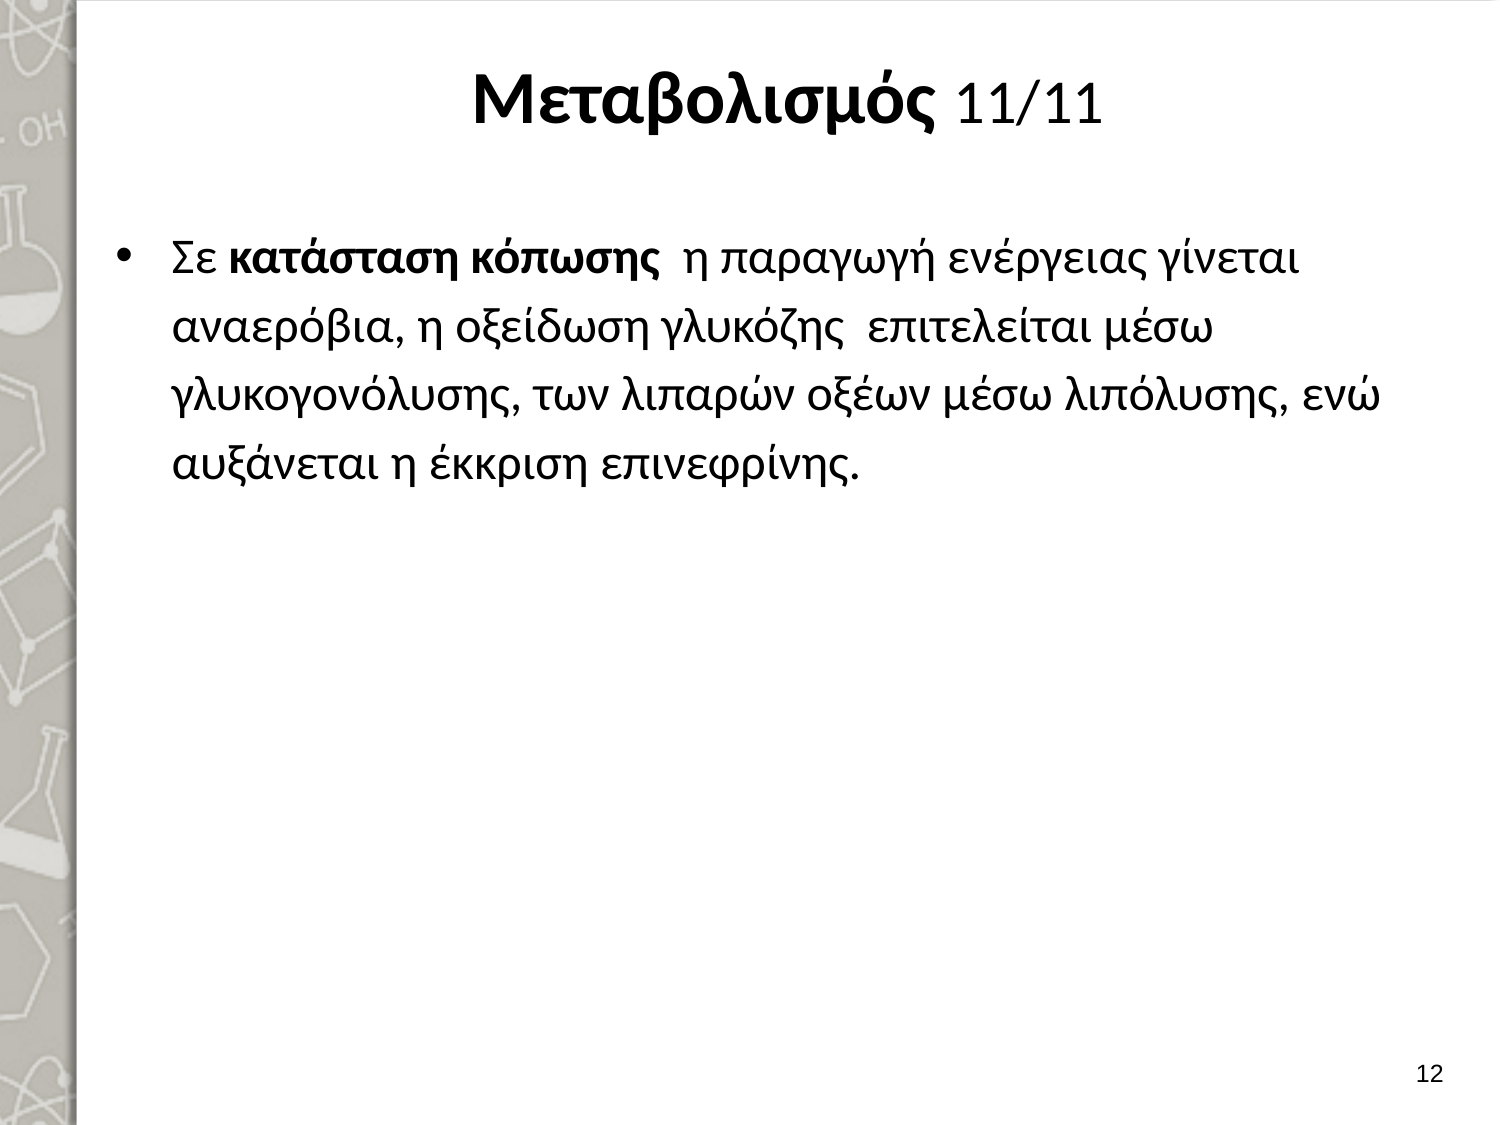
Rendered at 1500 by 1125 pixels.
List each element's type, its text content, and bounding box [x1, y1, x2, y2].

slide_number 11 [1108, 1042, 1459, 1103]
title Μεταβολισμός 11/11 [76, 19, 1500, 169]
list Σε κατάσταση κόπωσης η παραγωγή ενέργειας γίνεται αναερόβια, η οξείδωση γλυκόζης επιτελείται μέσω γλυκογονόλυσης, των λιπαρών οξέων μέσω λιπόλυσης, ενώ αυξάνεται η έκκριση επινεφρίνης. [100, 208, 1471, 1024]
